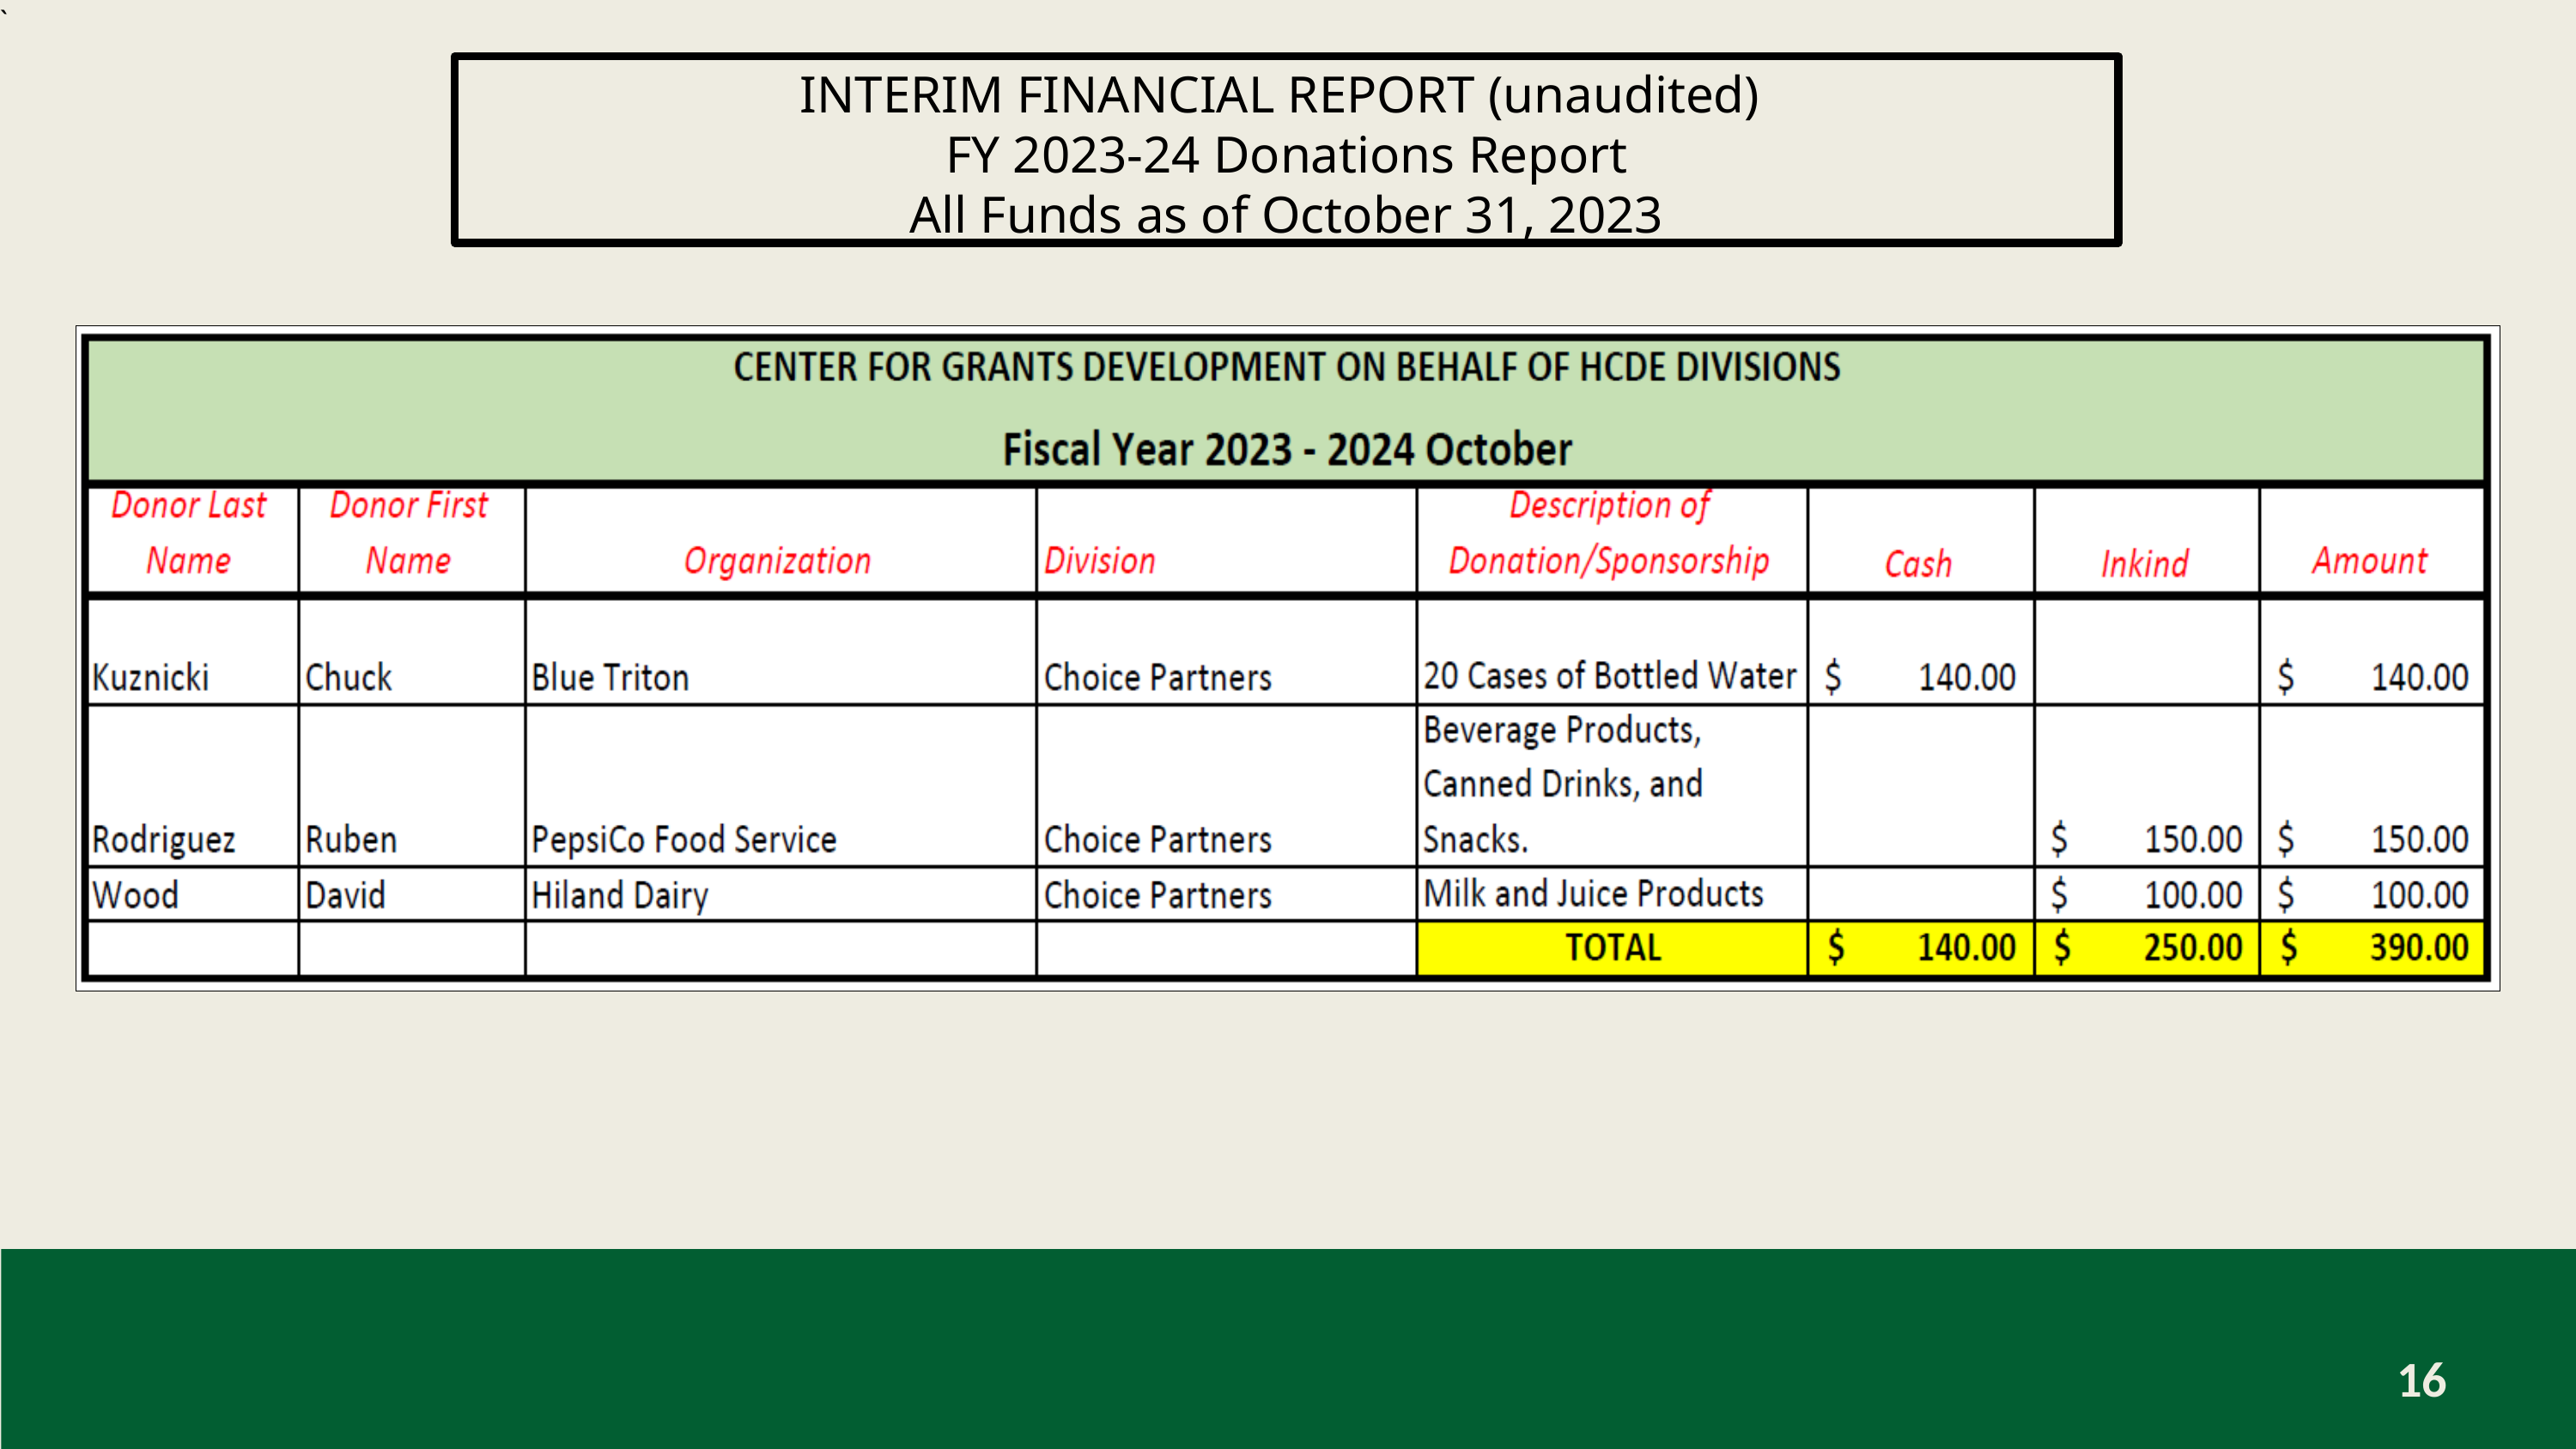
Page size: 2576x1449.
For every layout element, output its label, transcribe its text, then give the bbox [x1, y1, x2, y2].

slide_number 16 [2393, 1347, 2447, 1409]
text_box [1, 1249, 2576, 1449]
text_box ` [0, 0, 2575, 1250]
picture [76, 324, 2500, 991]
text_box INTERIM FINANCIAL REPORT (unaudited) FY 2023-24 Donations Report All Funds as of October 31, 2023 [454, 56, 2119, 243]
